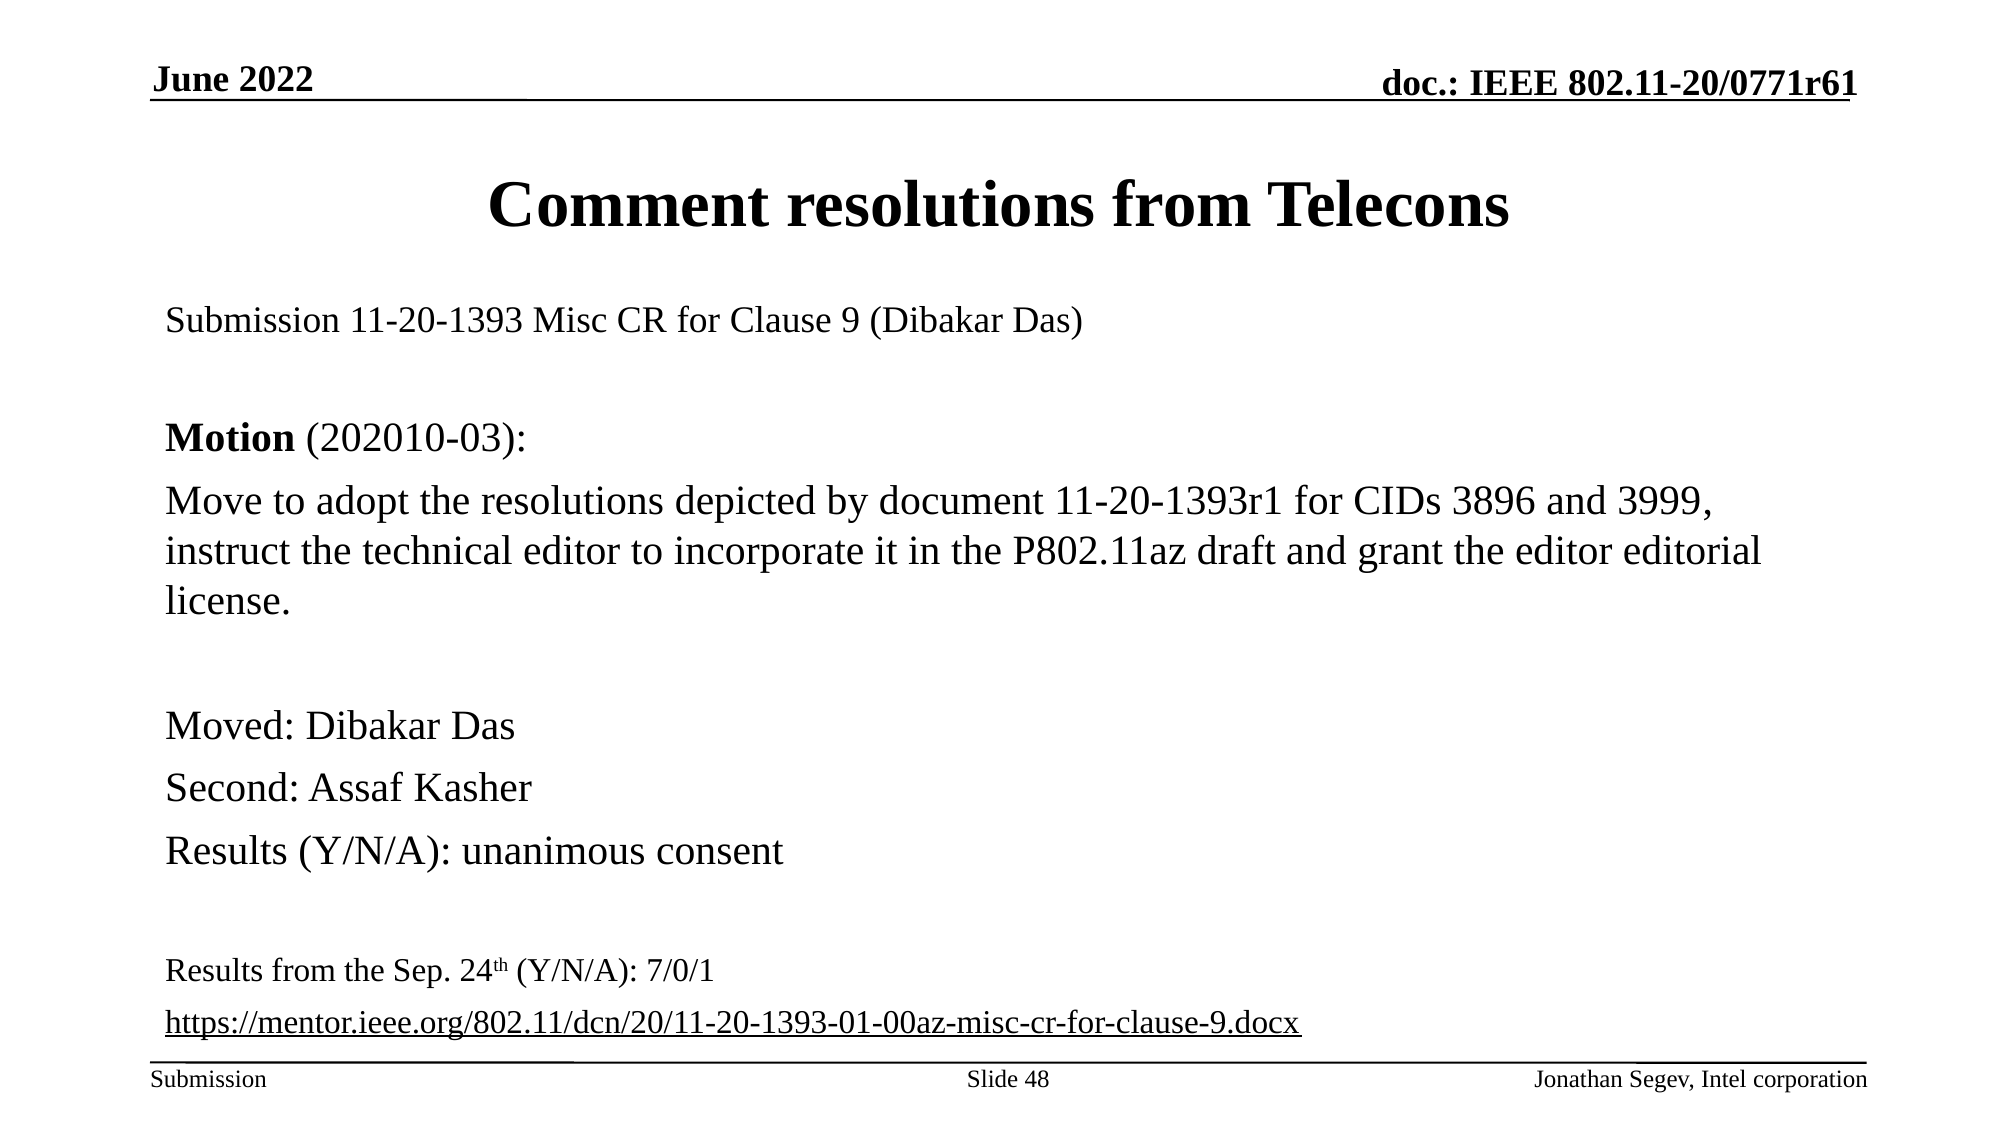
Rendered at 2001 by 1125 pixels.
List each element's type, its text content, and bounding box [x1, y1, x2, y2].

list Submission 11-20-1393 Misc CR for Clause 9 (Dibakar Das) Motion (202010-03): Move to adopt the resolutions depicted by document 11-20-1393r1 for CIDs 3896 and 3999, instruct the technical editor to incorporate it in the P802.11az draft and grant the editor editorial license. Moved: Dibakar Das Second: Assaf Kasher Results (Y/N/A): unanimous consent Results from the Sep. 24th (Y/N/A): 7/0/1 https://mentor.ieee.org/802.11/dcn/20/11-20-1393-01-00az-misc-cr-for-clause-9.docx [149, 286, 1850, 1000]
title Comment resolutions from Telecons [149, 112, 1850, 286]
footer Jonathan Segev, Intel corporation [1171, 1061, 1869, 1093]
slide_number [152, 54, 563, 100]
slide_number Slide 48 [950, 1061, 1067, 1123]
